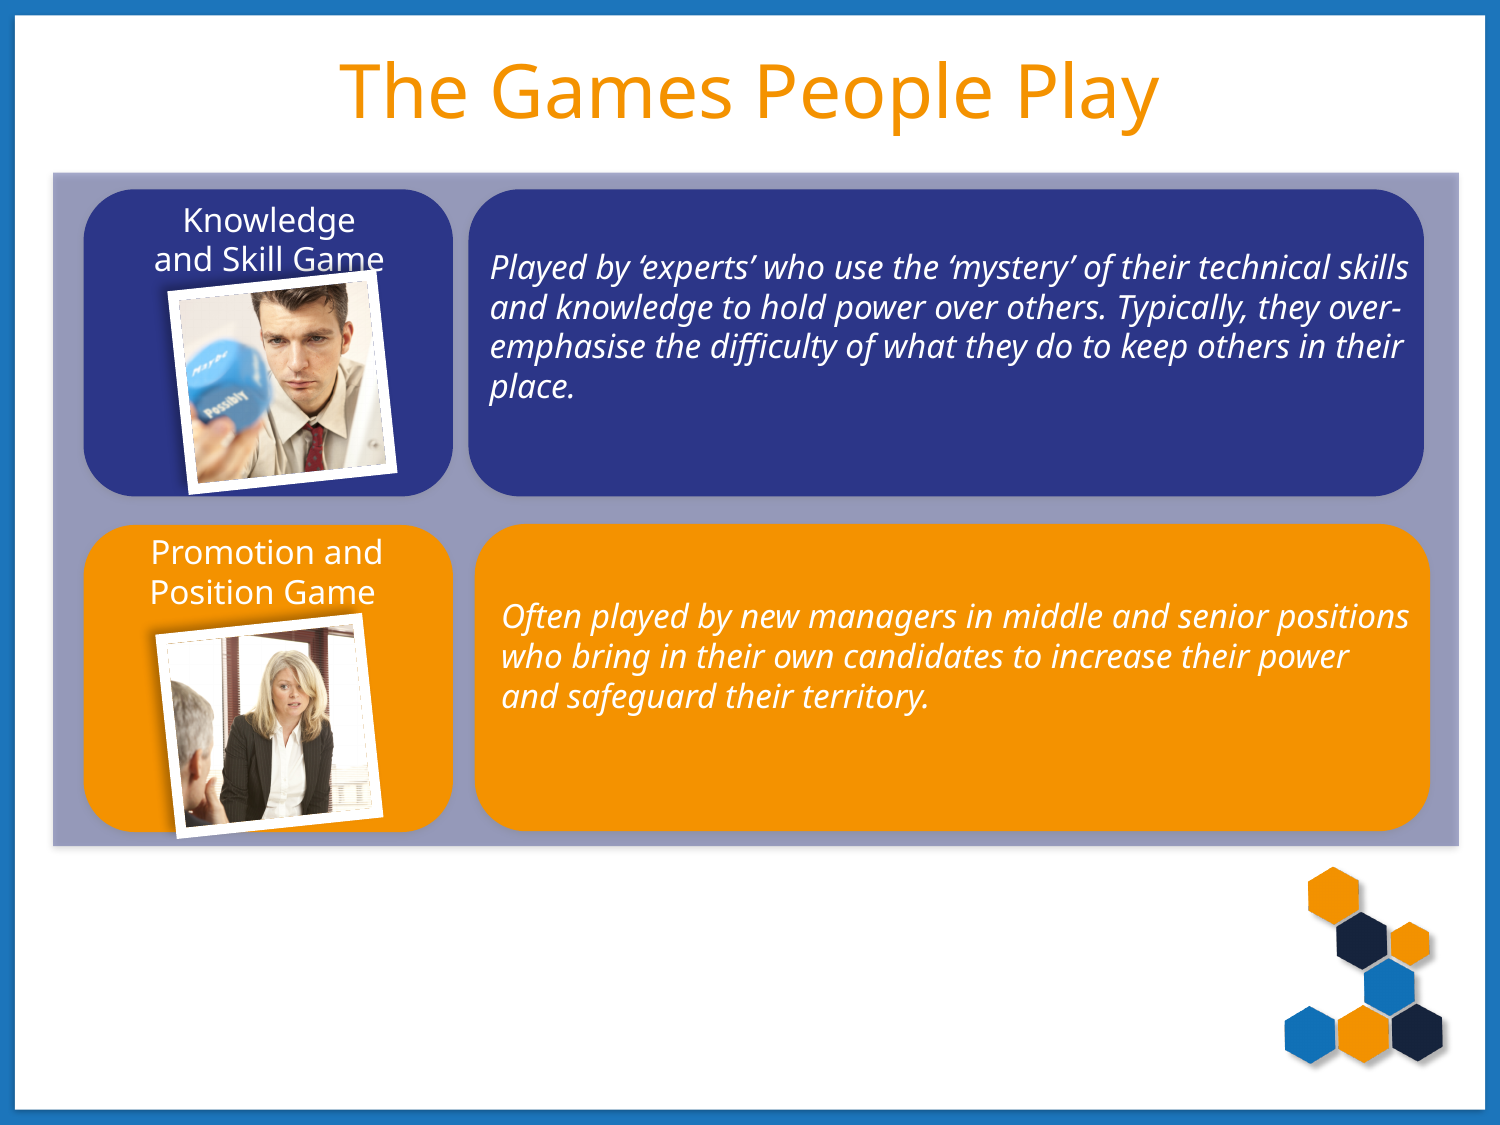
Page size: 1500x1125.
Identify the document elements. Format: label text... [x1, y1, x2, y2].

text_box [83, 228, 453, 497]
title The Games People Play [75, 7, 1425, 171]
text_box [244, 562, 453, 833]
text_box [52, 172, 1460, 847]
text_box [83, 619, 185, 833]
text_box Played by ‘experts’ who use the ‘mystery’ of their technical skills and knowledge to hold power over others. Typically, they over-emphasise the difficulty of what they do to keep others in their place. [474, 238, 1429, 413]
text_box Promotion and Position Game [83, 523, 451, 619]
text_box [468, 189, 1424, 497]
picture [179, 281, 385, 483]
text_box Knowledge and Skill Game [85, 191, 453, 286]
text_box Often played by new managers in middle and senior positions who bring in their own candidates to increase their power and safeguard their territory. [486, 588, 1431, 723]
picture [1231, 841, 1480, 1093]
picture [167, 625, 371, 827]
text_box [474, 523, 1431, 832]
